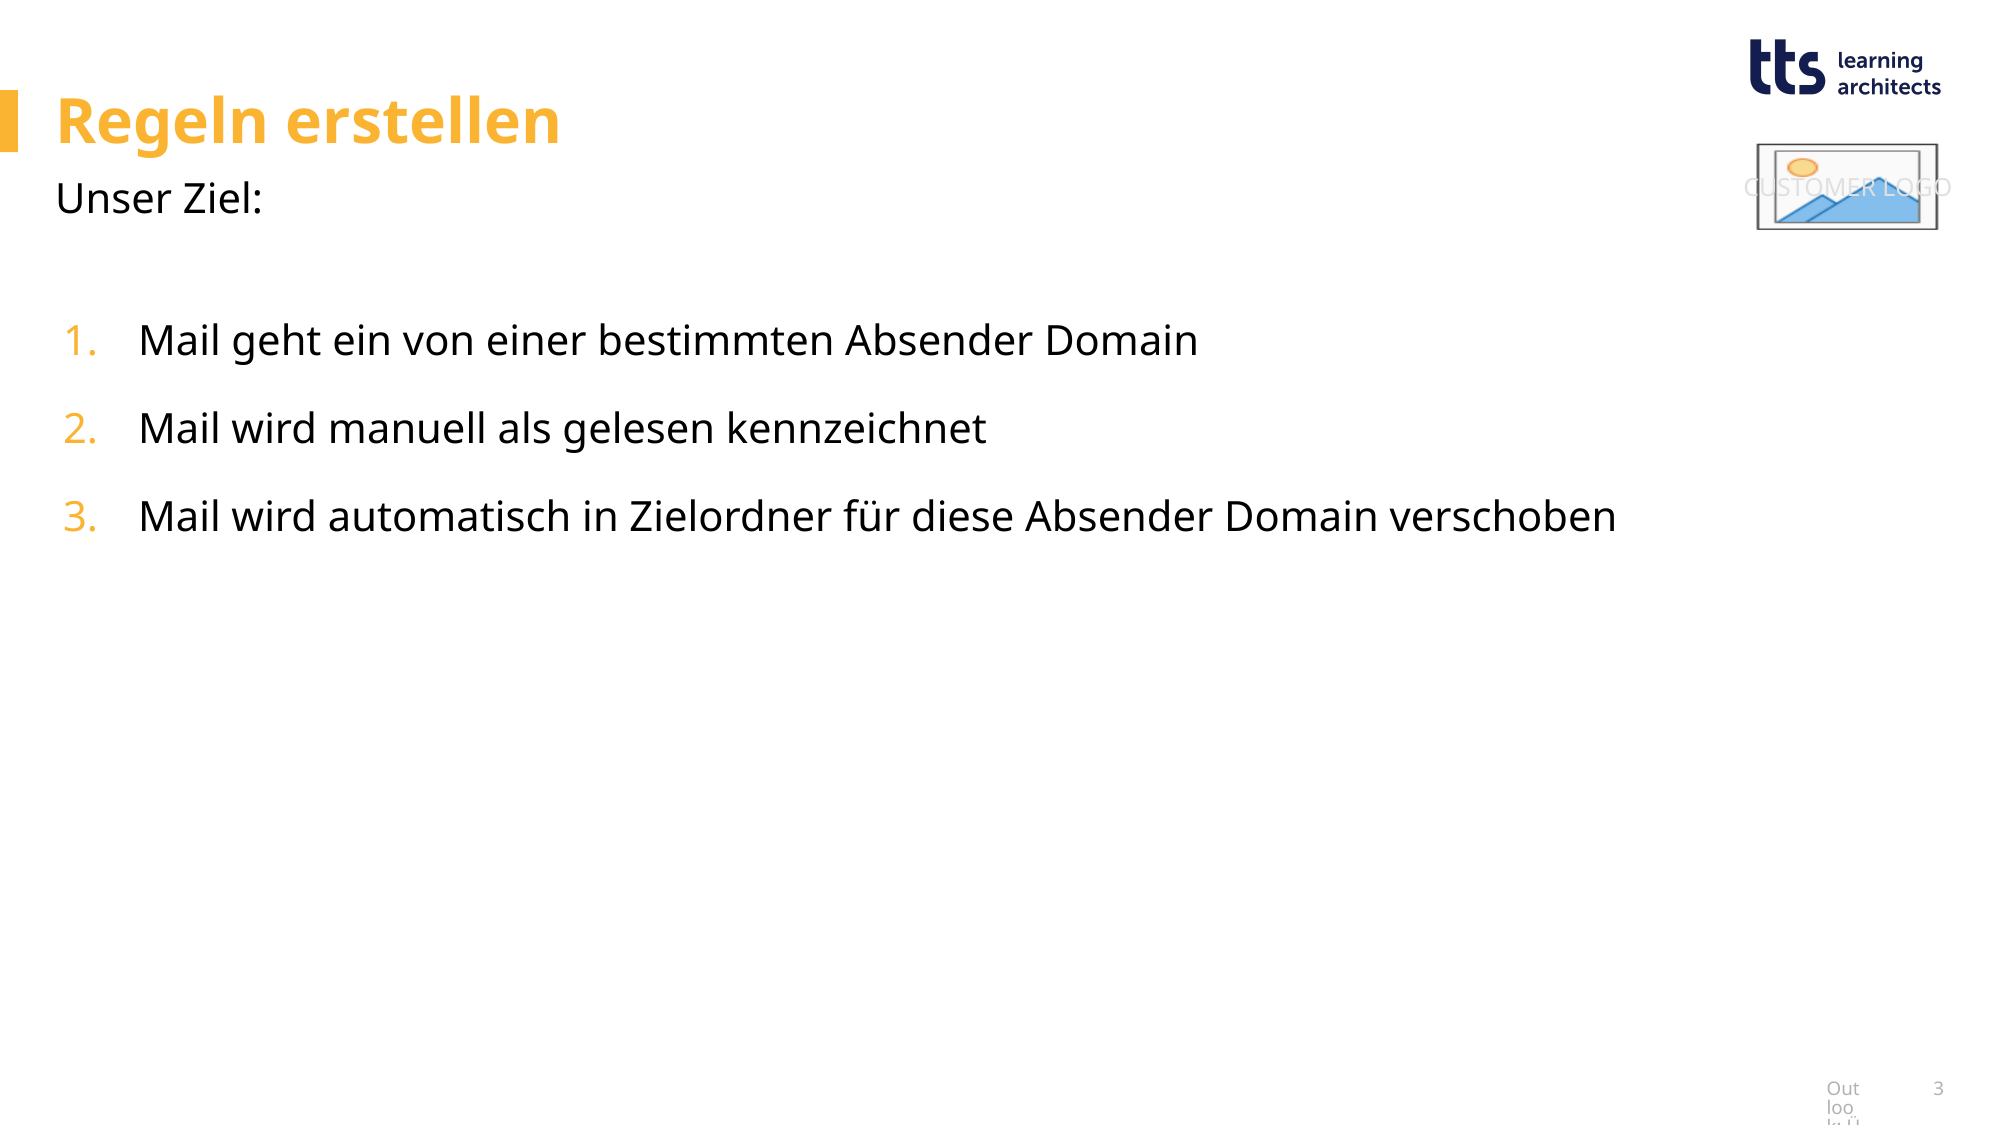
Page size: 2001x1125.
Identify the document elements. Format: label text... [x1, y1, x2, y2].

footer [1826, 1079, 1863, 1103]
slide_number 3 [1908, 1079, 1945, 1103]
list Unser Ziel: [55, 177, 1520, 223]
title Regeln erstellen [55, 90, 1520, 159]
list Mail geht ein von einer bestimmten Absender Domain Mail wird manuell als gelesen kennzeichnet Mail wird automatisch in Zielordner für diese Absender Domain verschoben [55, 289, 1945, 1040]
picture [1750, 39, 1941, 95]
picture [1751, 140, 1945, 234]
